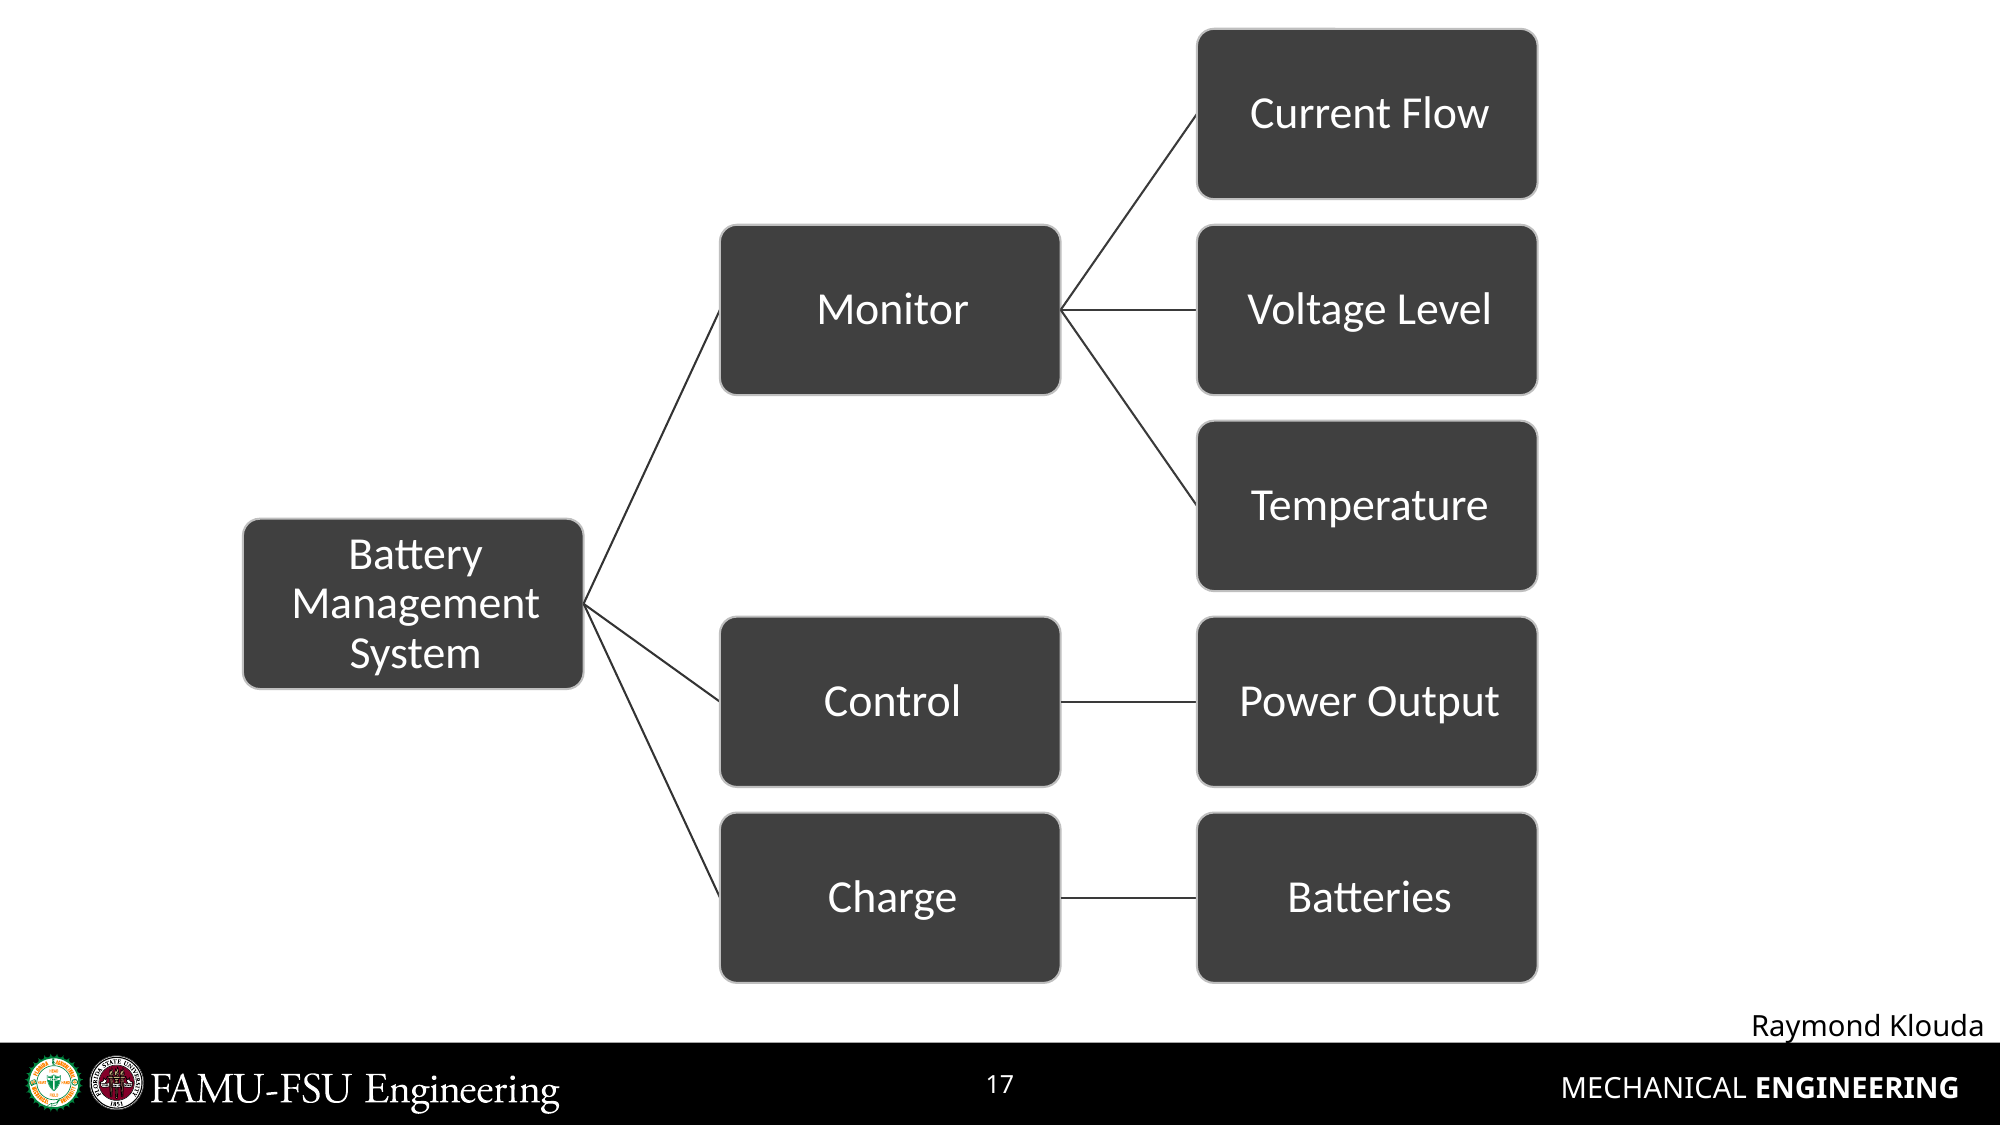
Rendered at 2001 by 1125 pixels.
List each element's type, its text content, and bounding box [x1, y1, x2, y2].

list Raymond Klouda [1475, 1003, 2000, 1041]
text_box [18, 28, 1763, 984]
slide_number 17 [774, 1055, 1225, 1116]
